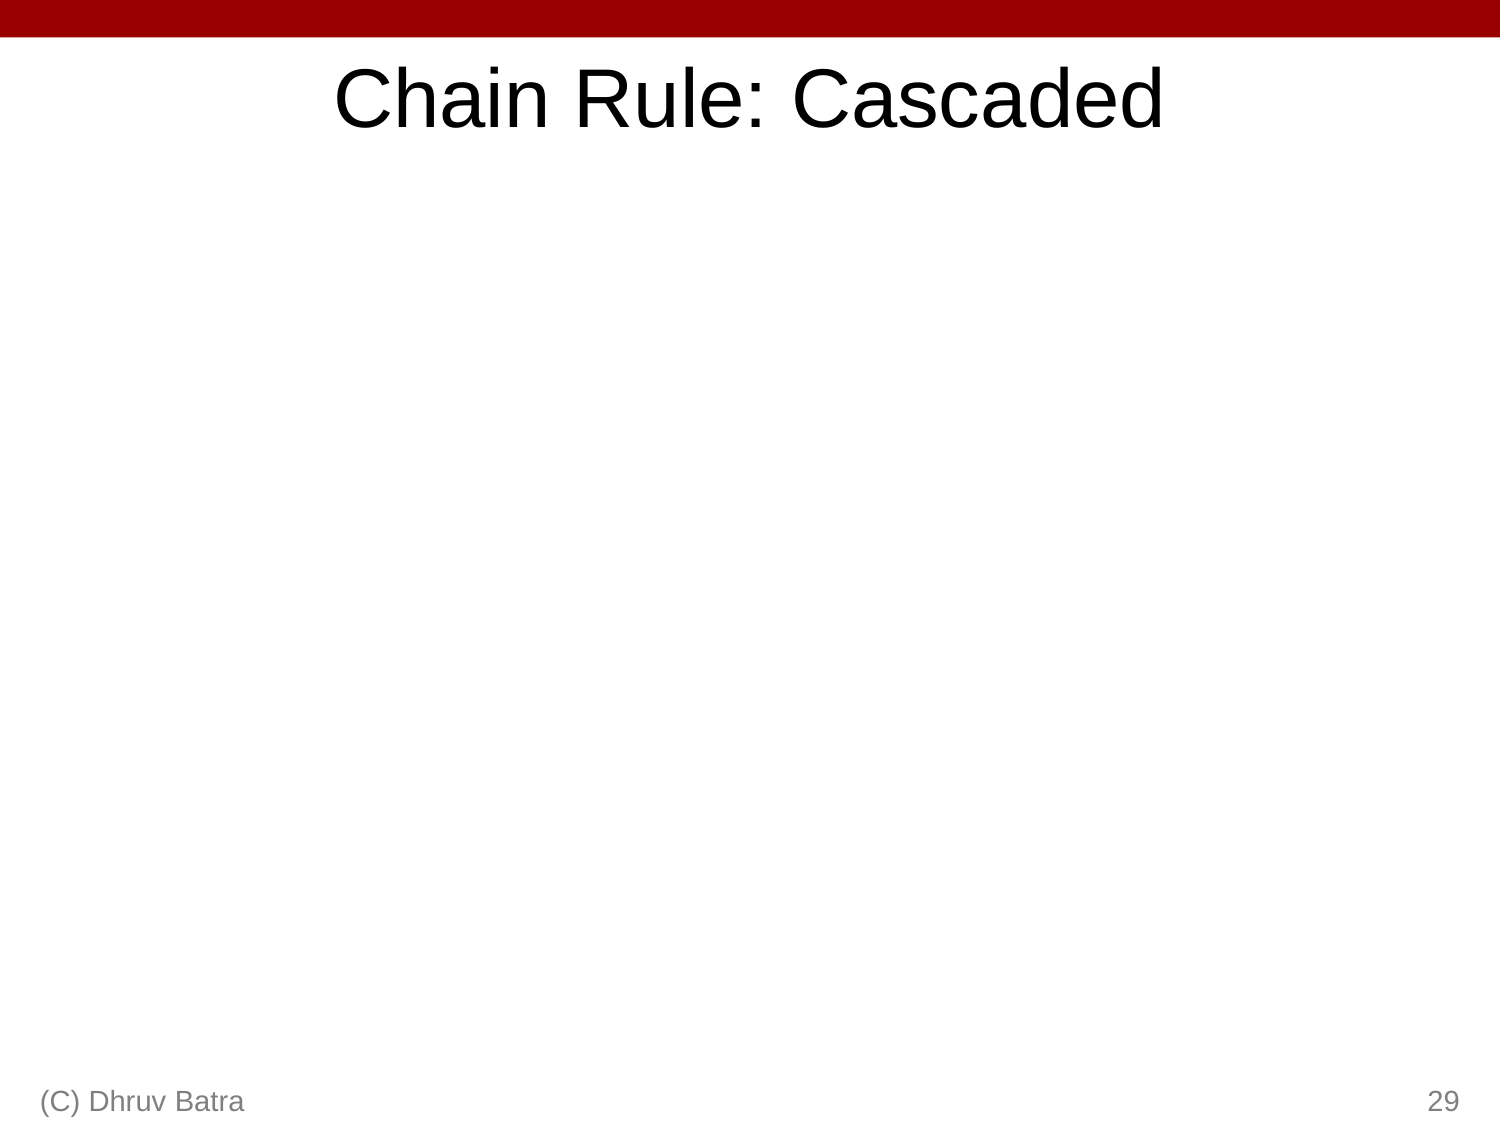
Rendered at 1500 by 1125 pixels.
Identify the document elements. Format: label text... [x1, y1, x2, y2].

slide_number 29 [1162, 1049, 1476, 1125]
title Chain Rule: Cascaded [112, 37, 1388, 151]
footer (C) Dhruv Batra [24, 1049, 501, 1125]
